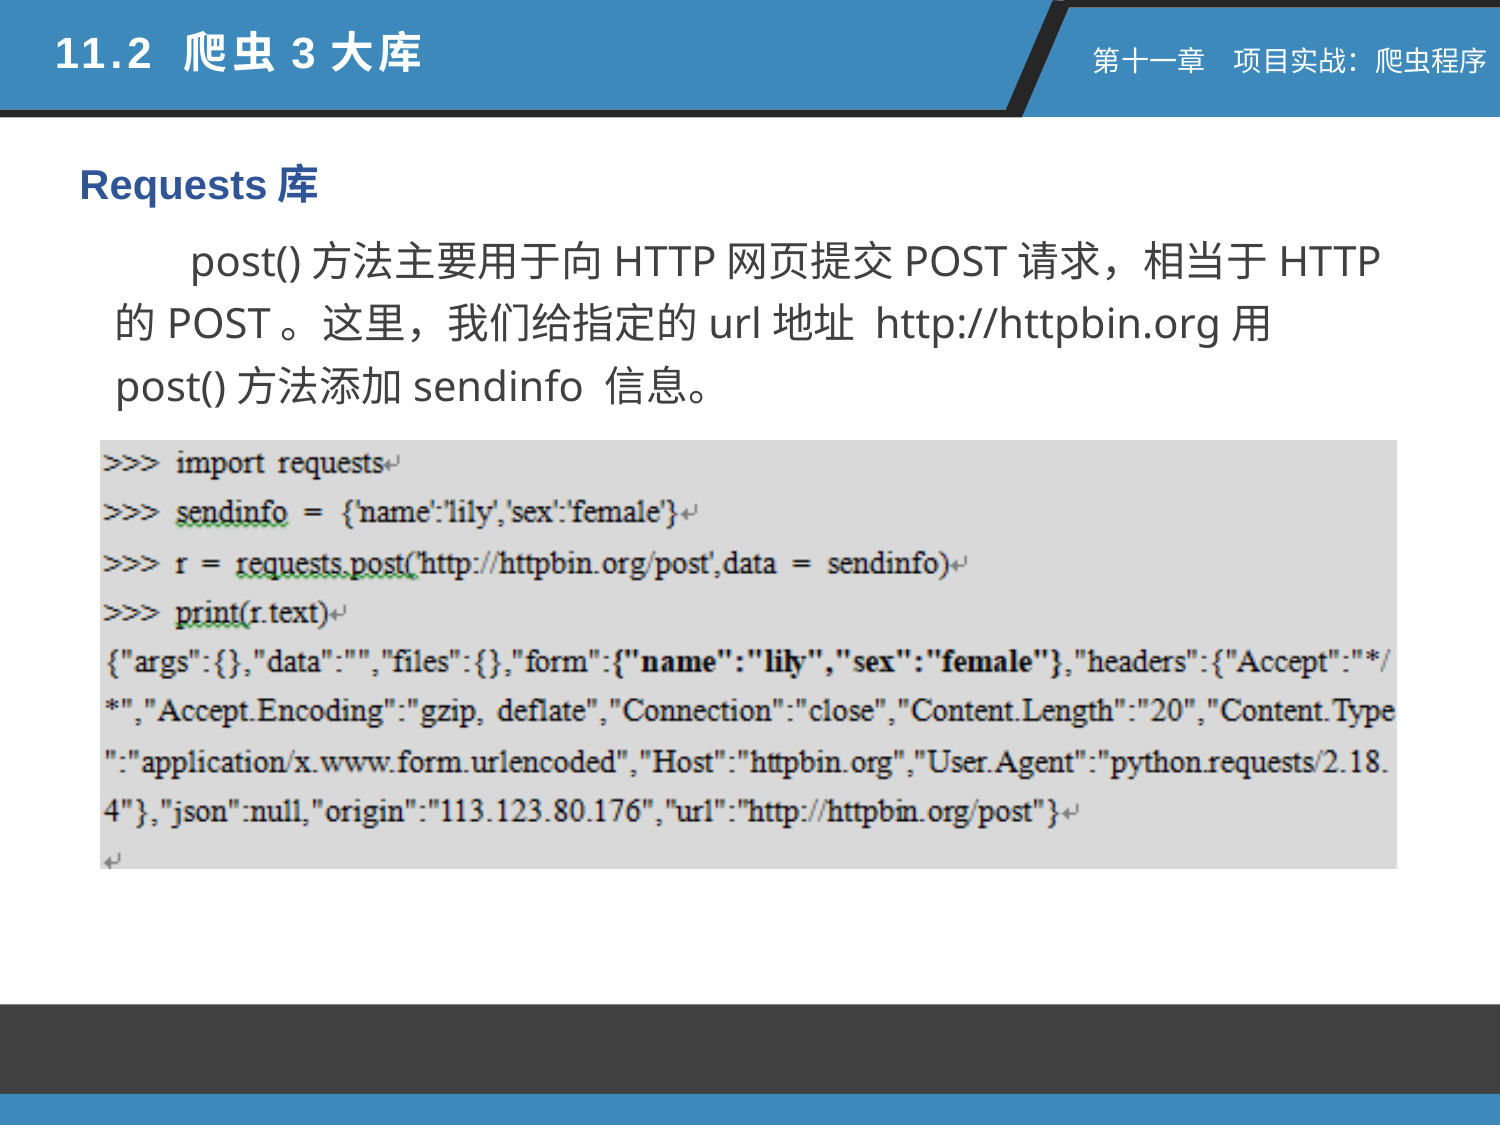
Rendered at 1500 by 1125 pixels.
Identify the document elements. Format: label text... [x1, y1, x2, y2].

list Requests库 [64, 155, 1229, 245]
text_box 11.2 爬虫3大库 [40, 17, 628, 85]
text_box post()方法主要用于向HTTP网页提交POST请求，相当于HTTP的POST。这里，我们给指定的url地址 http://httpbin.org用post()方法添加sendinfo 信息。 [100, 214, 1400, 417]
text_box 第十一章 项目实战：爬虫程序 [1058, 35, 1500, 85]
picture [100, 440, 1400, 869]
